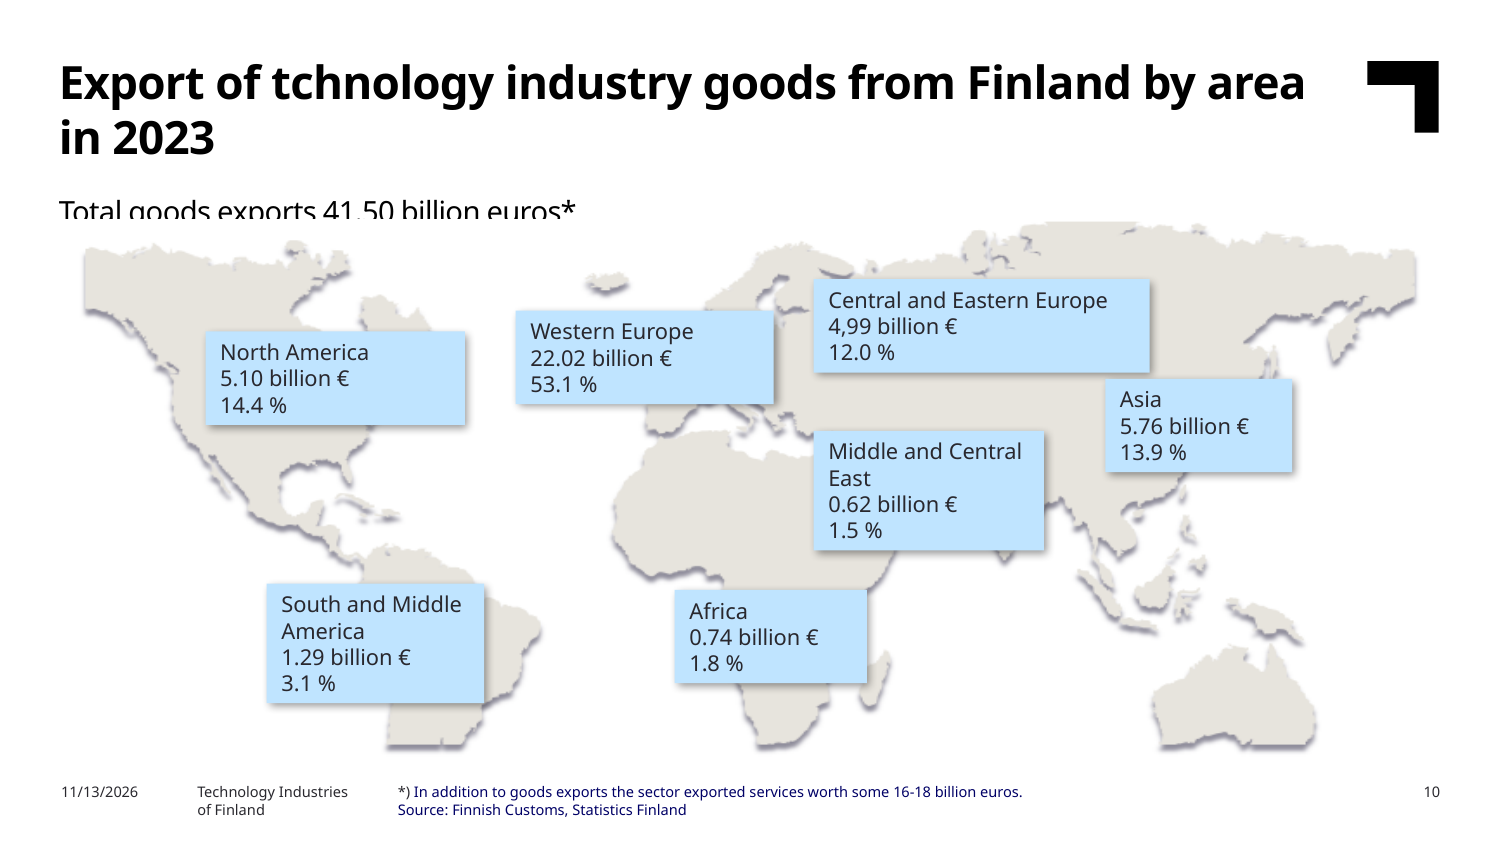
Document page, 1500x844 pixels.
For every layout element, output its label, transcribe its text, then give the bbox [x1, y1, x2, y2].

list Export of tchnology industry goods from Finland by area in 2023 Total goods exports 41.50 billion euros* [41, 46, 1353, 163]
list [45, 219, 1442, 763]
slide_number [46, 775, 182, 803]
list *) In addition to goods exports the sector exported services worth some 16-18 billion euros. Source: Finnish Customs, Statistics Finland [382, 775, 1282, 819]
slide_number 10 [1313, 775, 1456, 803]
footer Technology Industries of Finland [182, 775, 383, 803]
